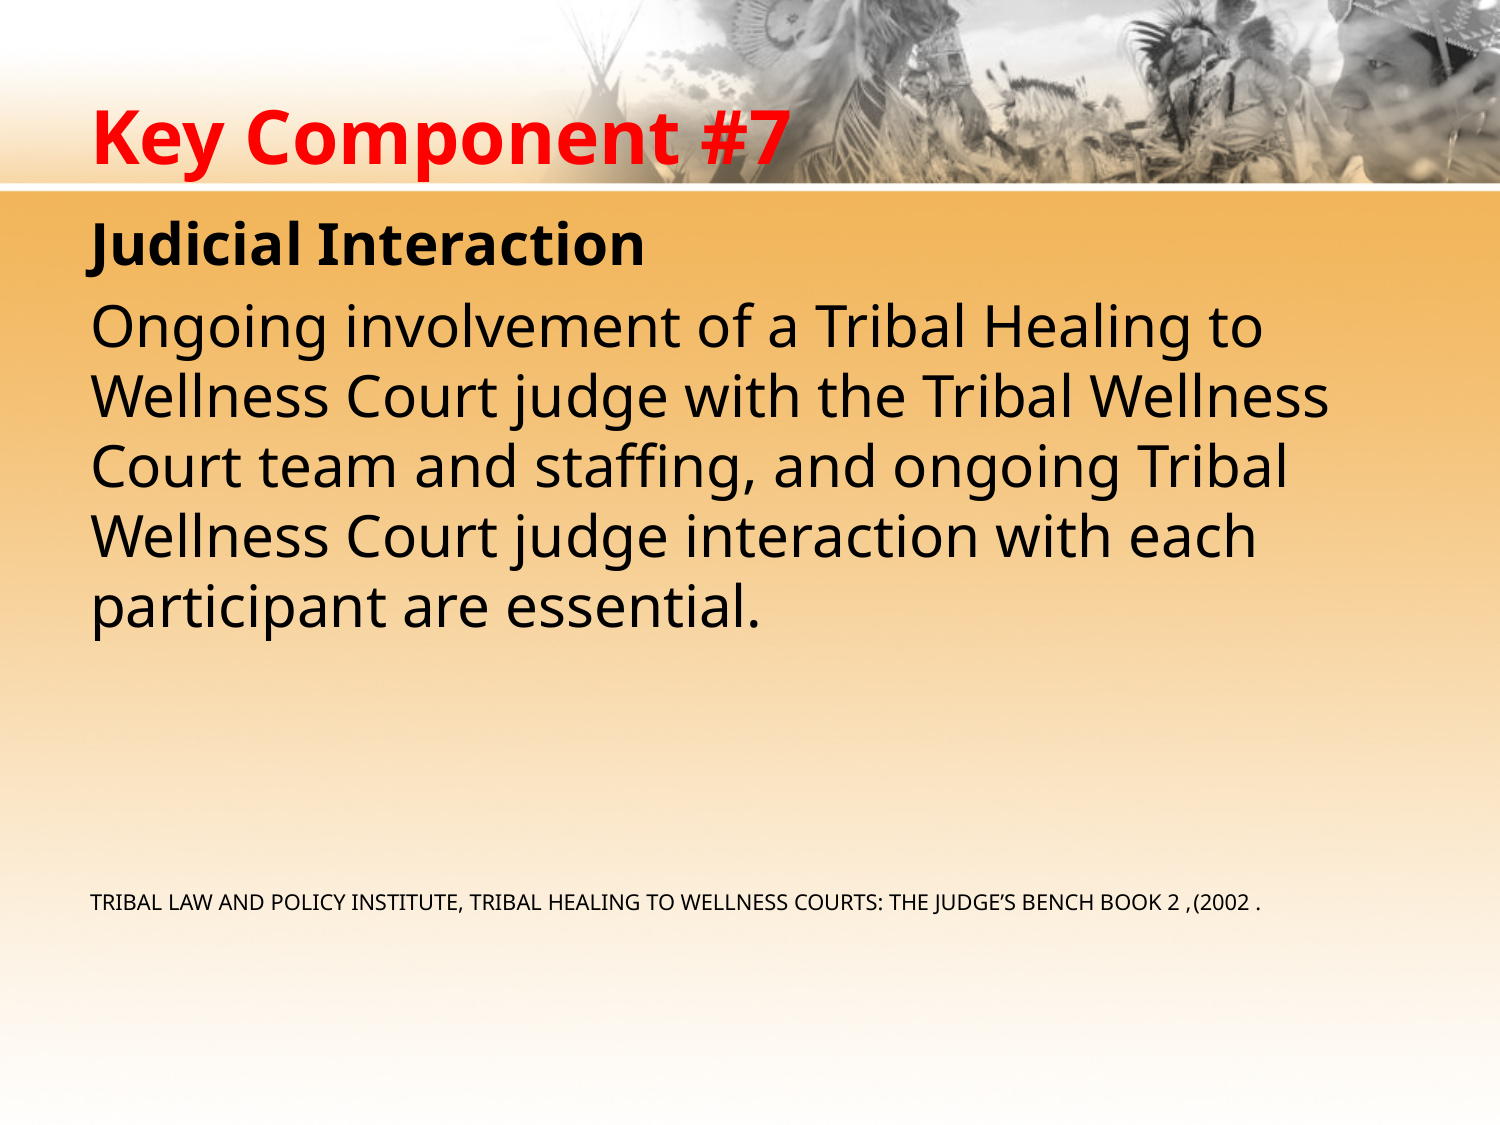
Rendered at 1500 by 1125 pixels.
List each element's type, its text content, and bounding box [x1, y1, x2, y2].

list Judicial Interaction Ongoing involvement of a Tribal Healing to Wellness Court judge with the Tribal Wellness Court team and staffing, and ongoing Tribal Wellness Court judge interaction with each participant are essential. Tribal Law and Policy Institute, Tribal Healing to Wellness Courts: The Judge’s Bench Book 2 ,(2002 . [74, 199, 1426, 976]
picture [0, 0, 1500, 1125]
title Key Component #7 [74, 12, 1188, 188]
